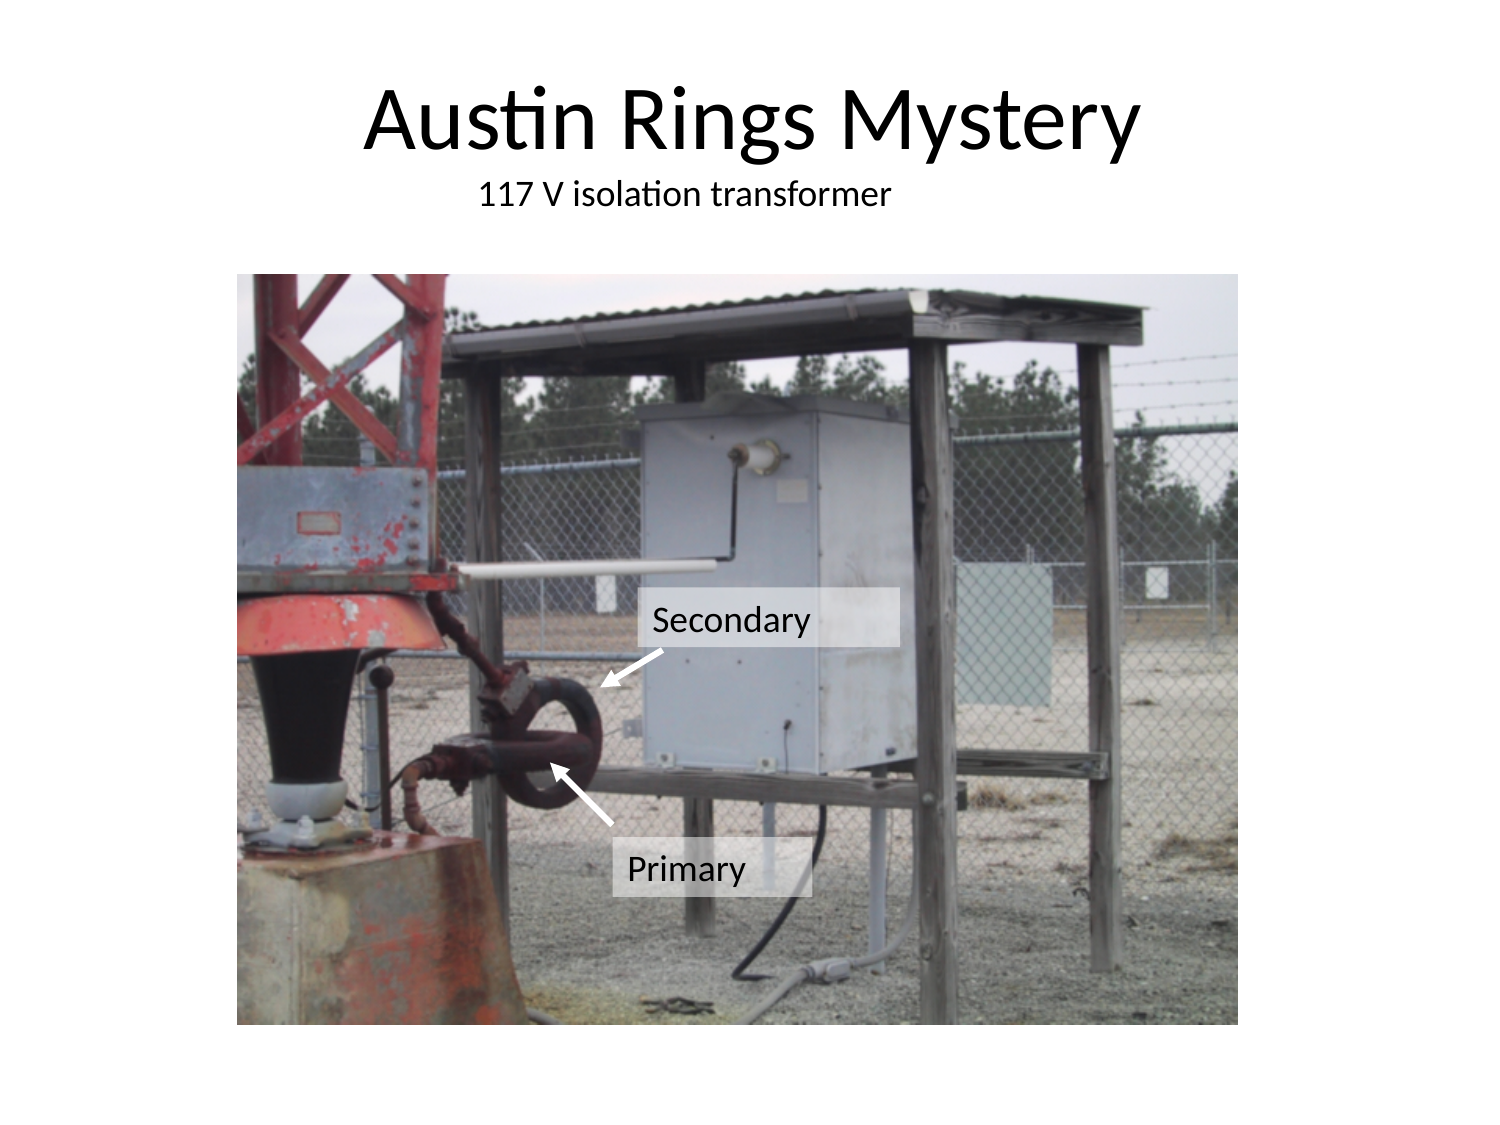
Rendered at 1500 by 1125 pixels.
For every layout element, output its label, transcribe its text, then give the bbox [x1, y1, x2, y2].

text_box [599, 649, 663, 688]
title Austin Rings Mystery [93, 37, 1413, 188]
picture [237, 274, 1238, 1026]
text_box 117 V isolation transformer [462, 161, 1113, 222]
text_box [549, 762, 613, 826]
